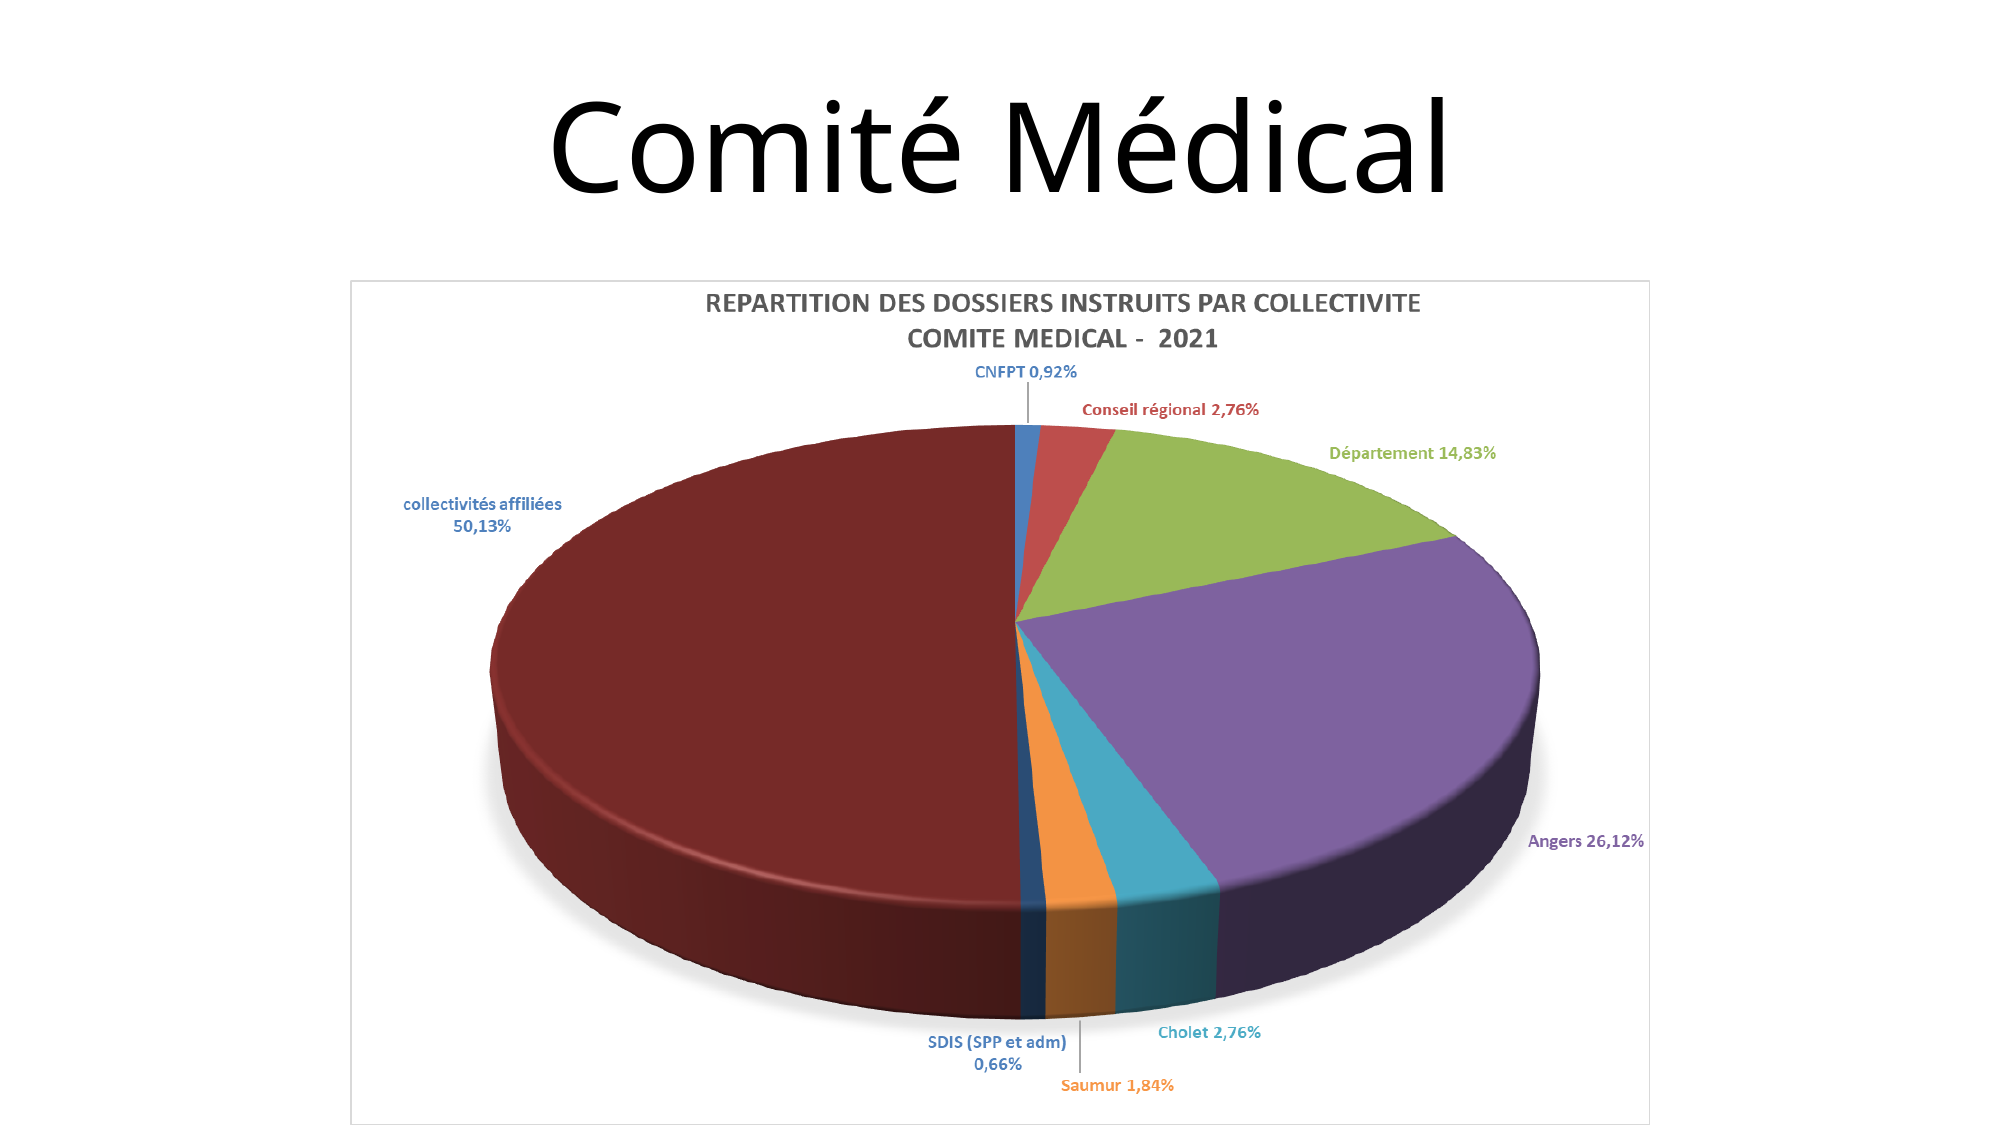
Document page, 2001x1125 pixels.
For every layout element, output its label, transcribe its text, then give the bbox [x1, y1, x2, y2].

picture [350, 280, 1650, 1125]
title Comité Médical [137, 59, 1863, 245]
